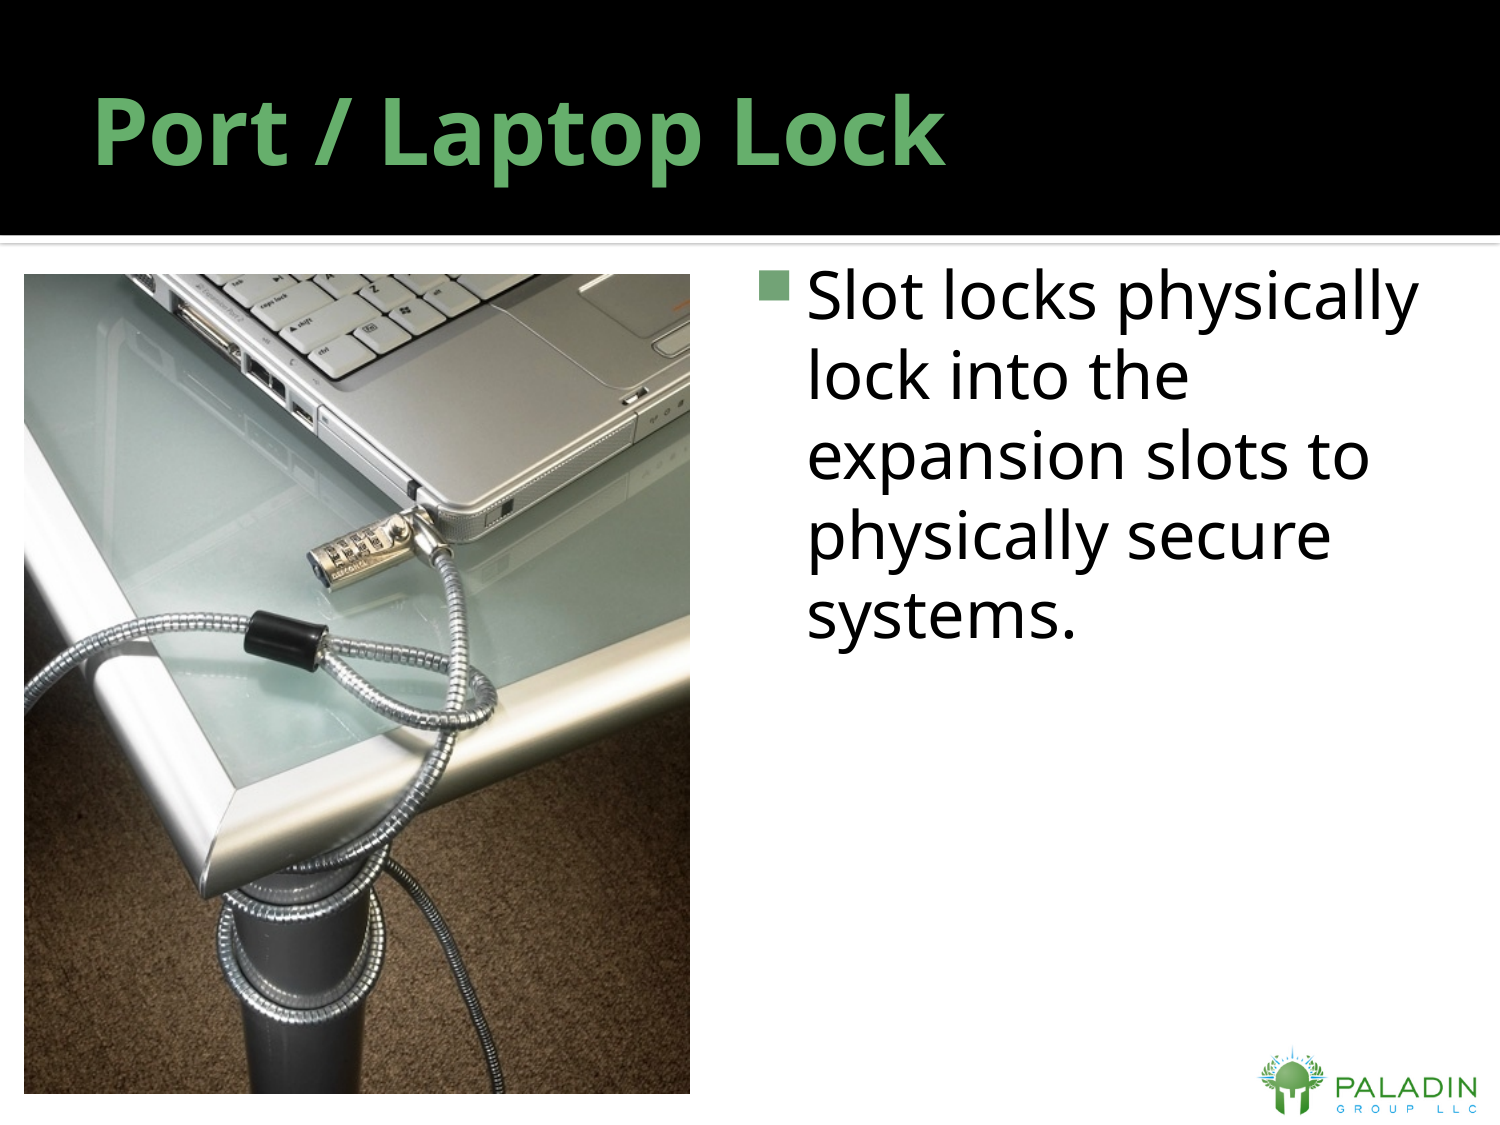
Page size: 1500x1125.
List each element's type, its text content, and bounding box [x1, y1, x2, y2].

picture [1250, 1040, 1487, 1125]
title Port / Laptop Lock [75, 25, 1425, 231]
list Slot locks physically lock into the expansion slots to physically secure systems. [725, 237, 1463, 1088]
picture [24, 274, 690, 1094]
